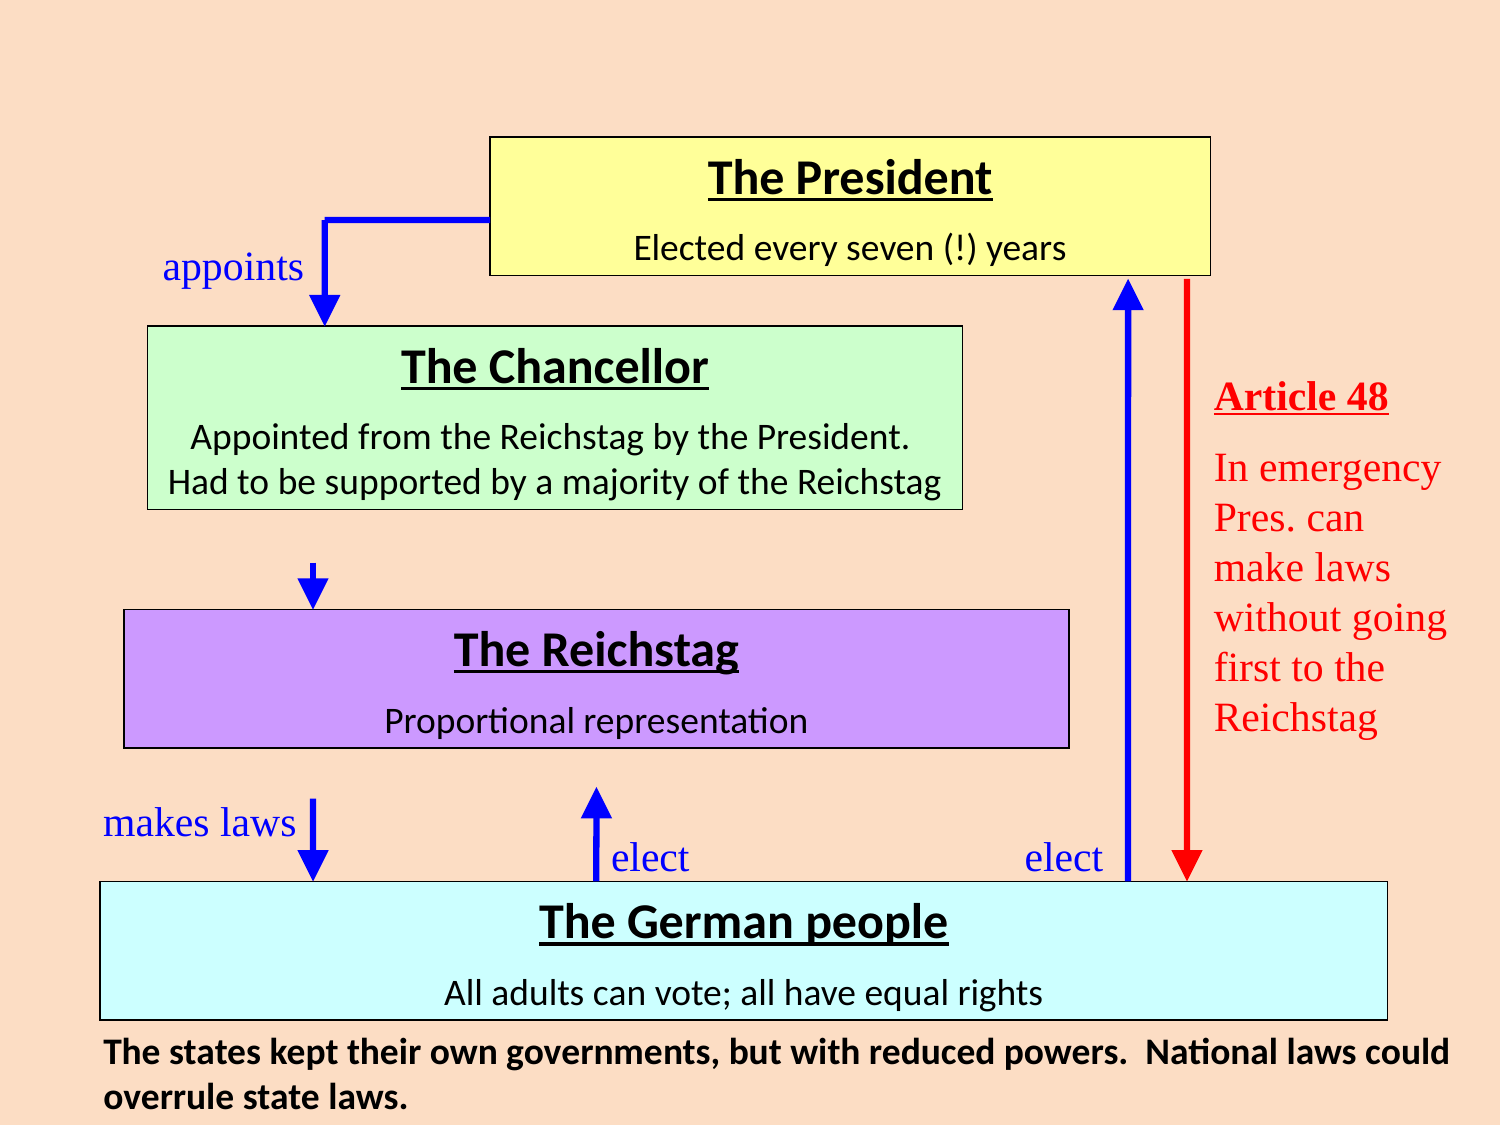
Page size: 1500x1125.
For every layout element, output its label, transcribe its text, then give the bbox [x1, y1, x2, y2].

text_box [1176, 278, 1198, 882]
text_box The Reichstag Proportional representation [123, 609, 1069, 749]
text_box [1117, 278, 1139, 822]
text_box appoints [147, 231, 373, 297]
text_box elect [596, 822, 750, 888]
text_box [302, 852, 324, 882]
text_box Article 48 In emergency Pres. can make laws without going first to the Reichstag [1198, 361, 1471, 748]
text_box The German people All adults can vote; all have equal rights [100, 881, 1388, 1019]
text_box makes laws [88, 786, 325, 852]
text_box [314, 297, 336, 327]
text_box elect [1009, 822, 1164, 888]
text_box The states kept their own governments, but with reduced powers. National laws could overrule state laws. [88, 1019, 1500, 1125]
text_box The Chancellor Appointed from the Reichstag by the President. Had to be supported by a majority of the Reichstag [147, 326, 963, 510]
text_box [302, 562, 324, 610]
text_box The President Elected every seven (!) years [490, 137, 1211, 276]
text_box [586, 786, 607, 822]
